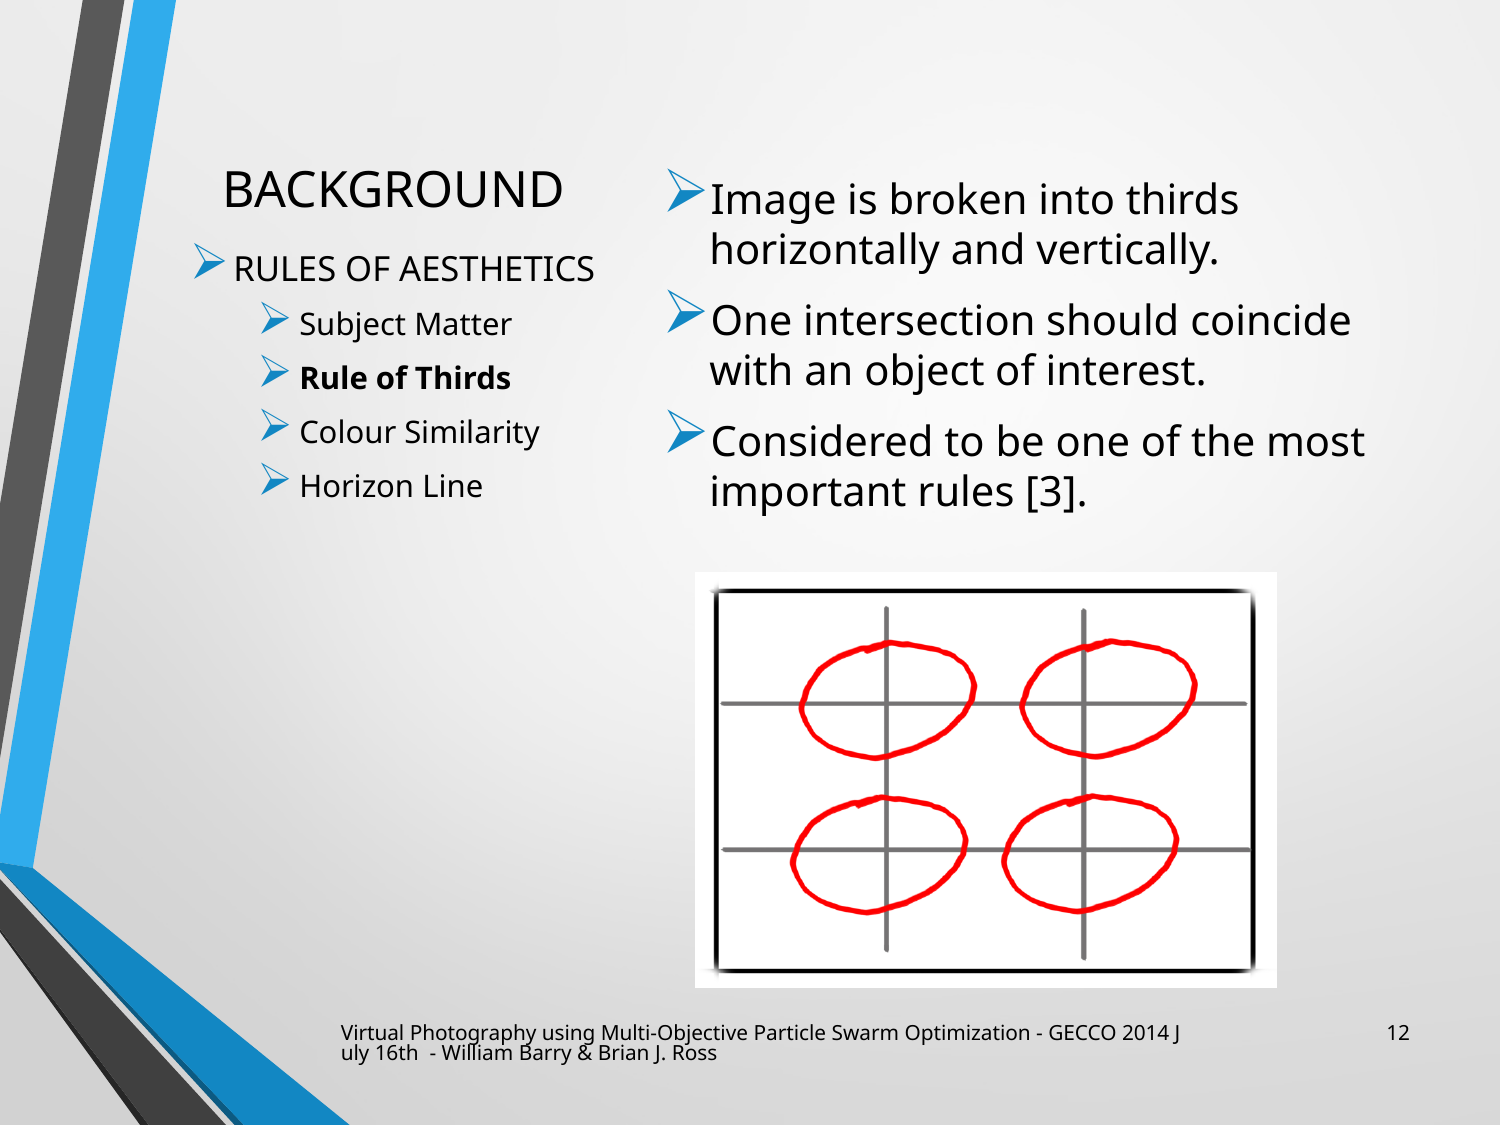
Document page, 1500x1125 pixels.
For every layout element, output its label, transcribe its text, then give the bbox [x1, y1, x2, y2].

title Background [174, 0, 612, 225]
picture [695, 571, 1278, 988]
footer Virtual Photography using Multi-Objective Particle Swarm Optimization - GECCO 2014 July 16th - William Barry & Brian J. Ross [325, 1003, 1198, 1064]
list Image is broken into thirds horizontally and vertically. One intersection should coincide with an object of interest. Considered to be one of the most important rules [3]. [647, 112, 1416, 575]
list Rules of Aesthetics Subject Matter Rule of Thirds Colour Similarity Horizon Line [174, 225, 612, 526]
slide_number 12 [1357, 1003, 1425, 1064]
